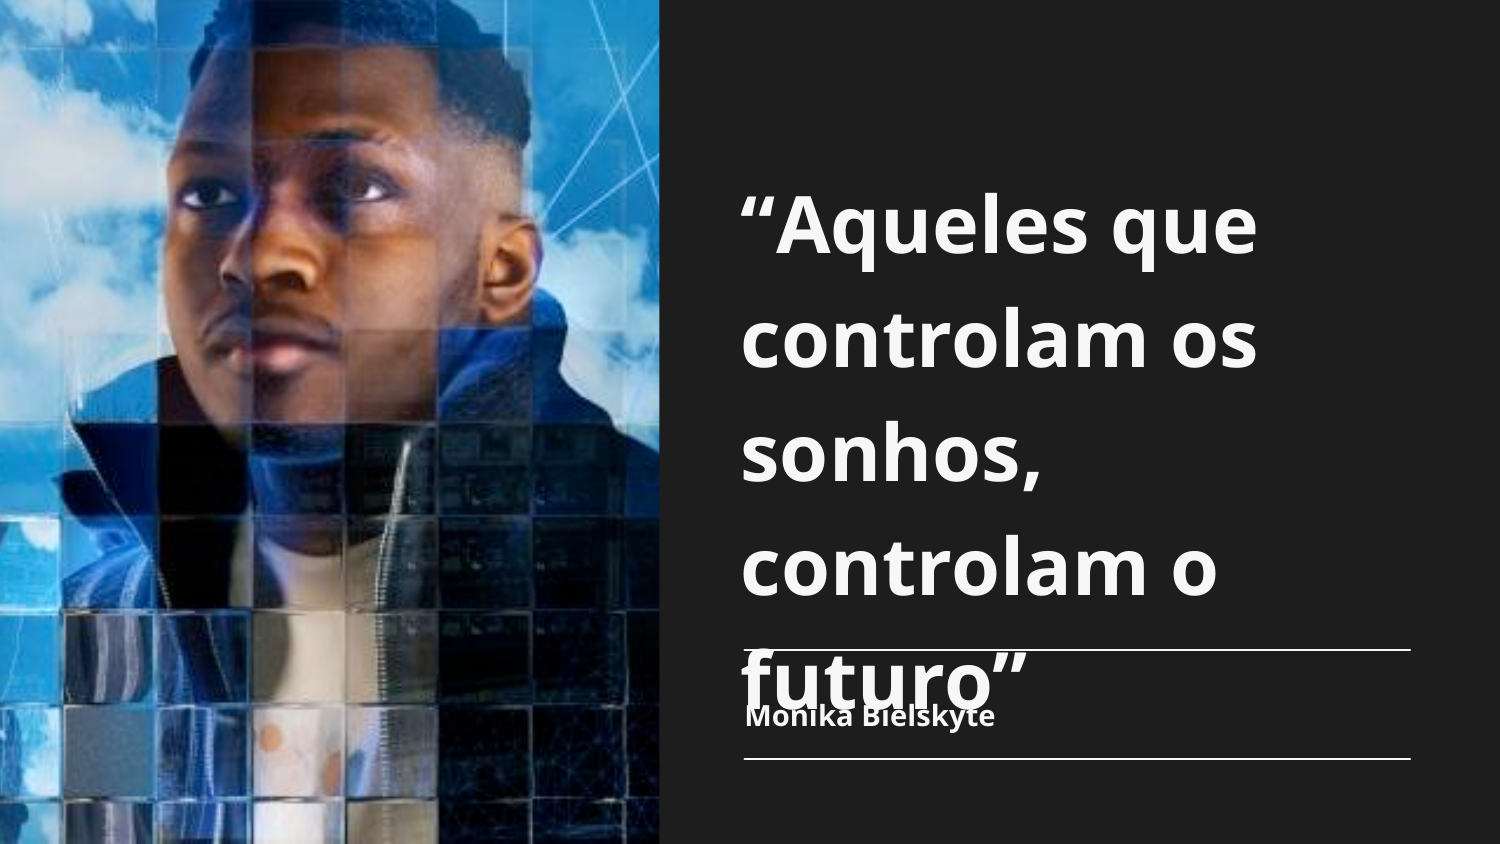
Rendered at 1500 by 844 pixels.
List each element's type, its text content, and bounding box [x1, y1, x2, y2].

picture [0, 0, 660, 844]
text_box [744, 649, 1411, 760]
text_box “Aqueles que controlam os sonhos, controlam o futuro” [740, 155, 1414, 652]
